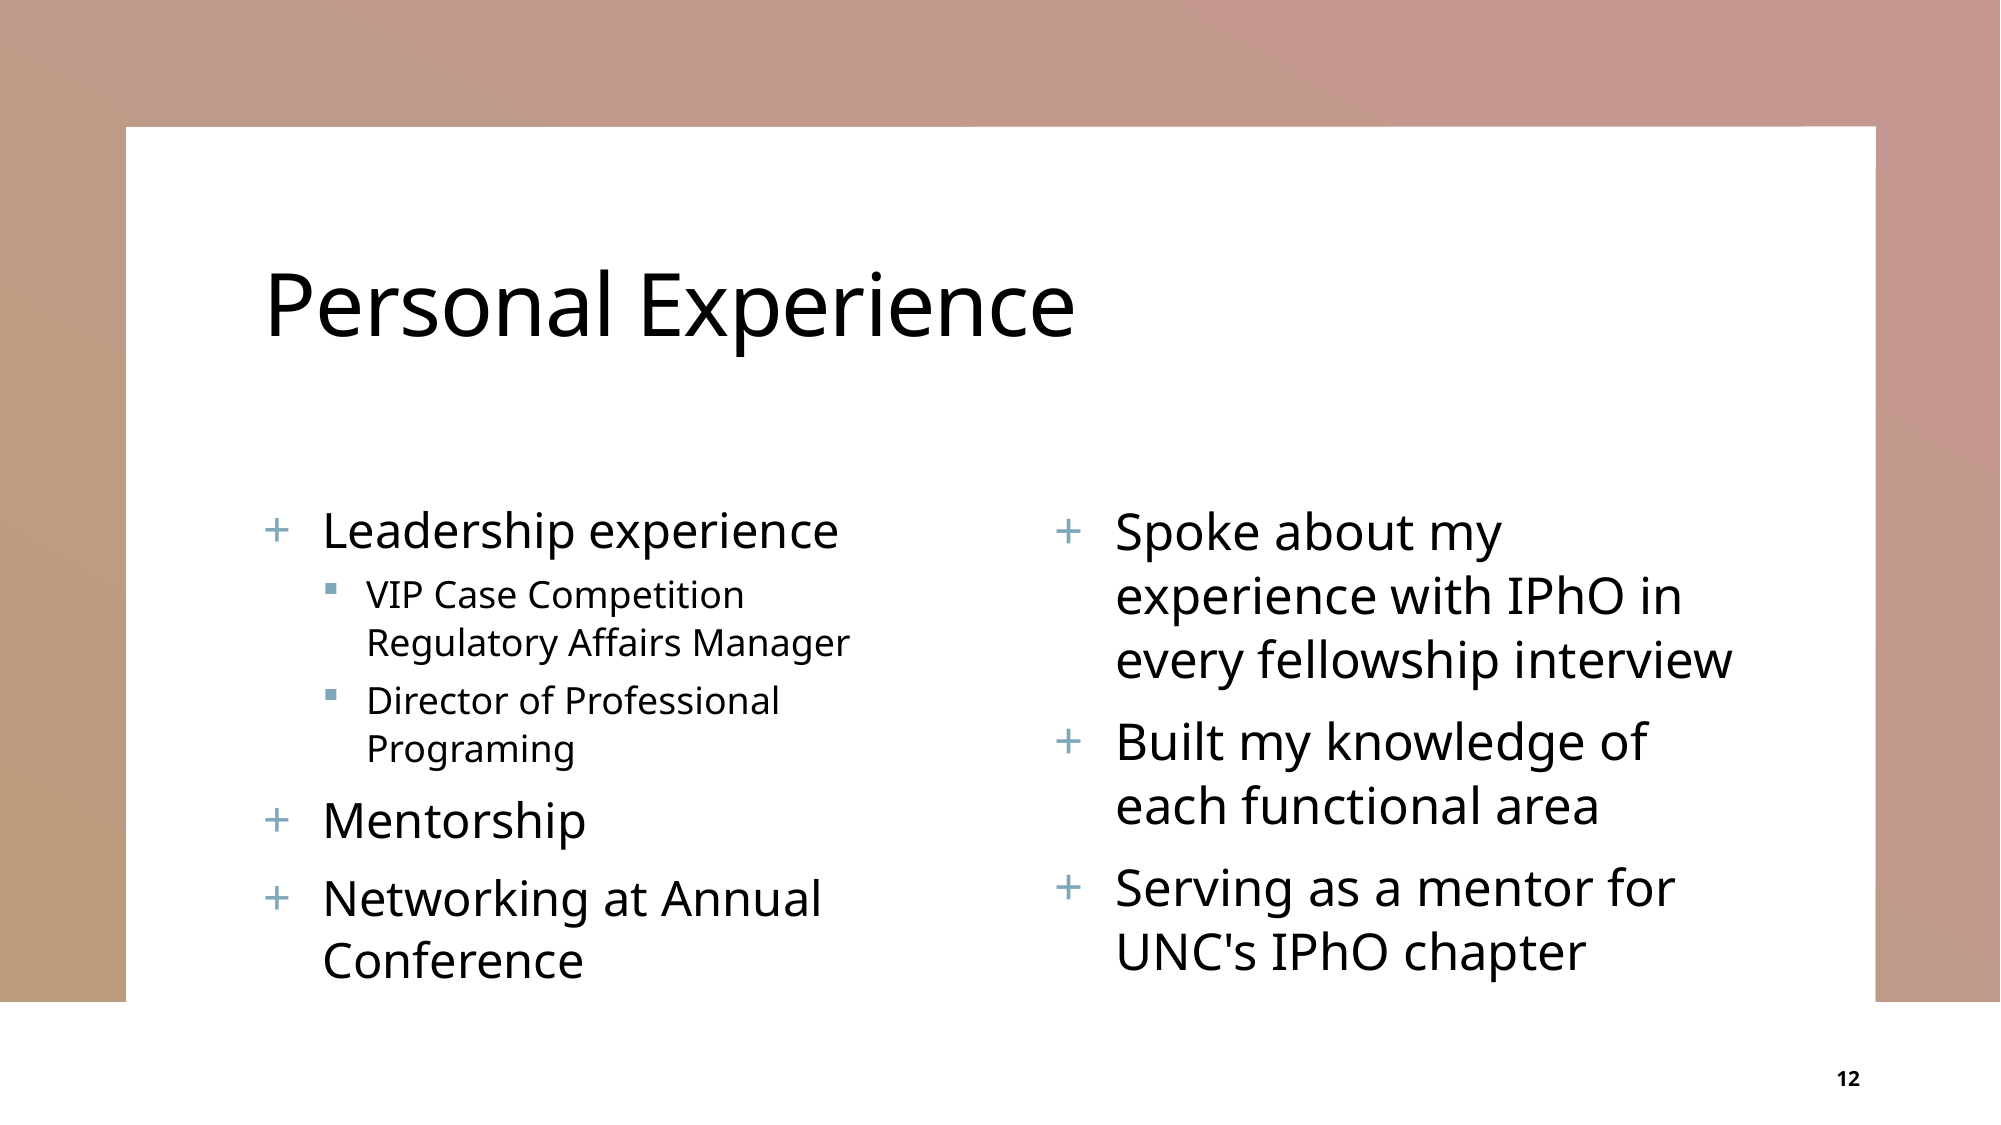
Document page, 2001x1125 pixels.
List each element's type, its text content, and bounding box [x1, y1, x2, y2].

slide_number 12 [1788, 1050, 1875, 1110]
list Leadership experience VIP Case Competition Regulatory Affairs Manager Director of Professional Programing Mentorship Networking at Annual Conference [248, 488, 960, 1001]
title Personal Experience [248, 248, 1749, 470]
list Spoke about my experience with IPhO in every fellowship interview Built my knowledge of each functional area Serving as a mentor for UNC's IPhO chapter [1039, 488, 1751, 1001]
